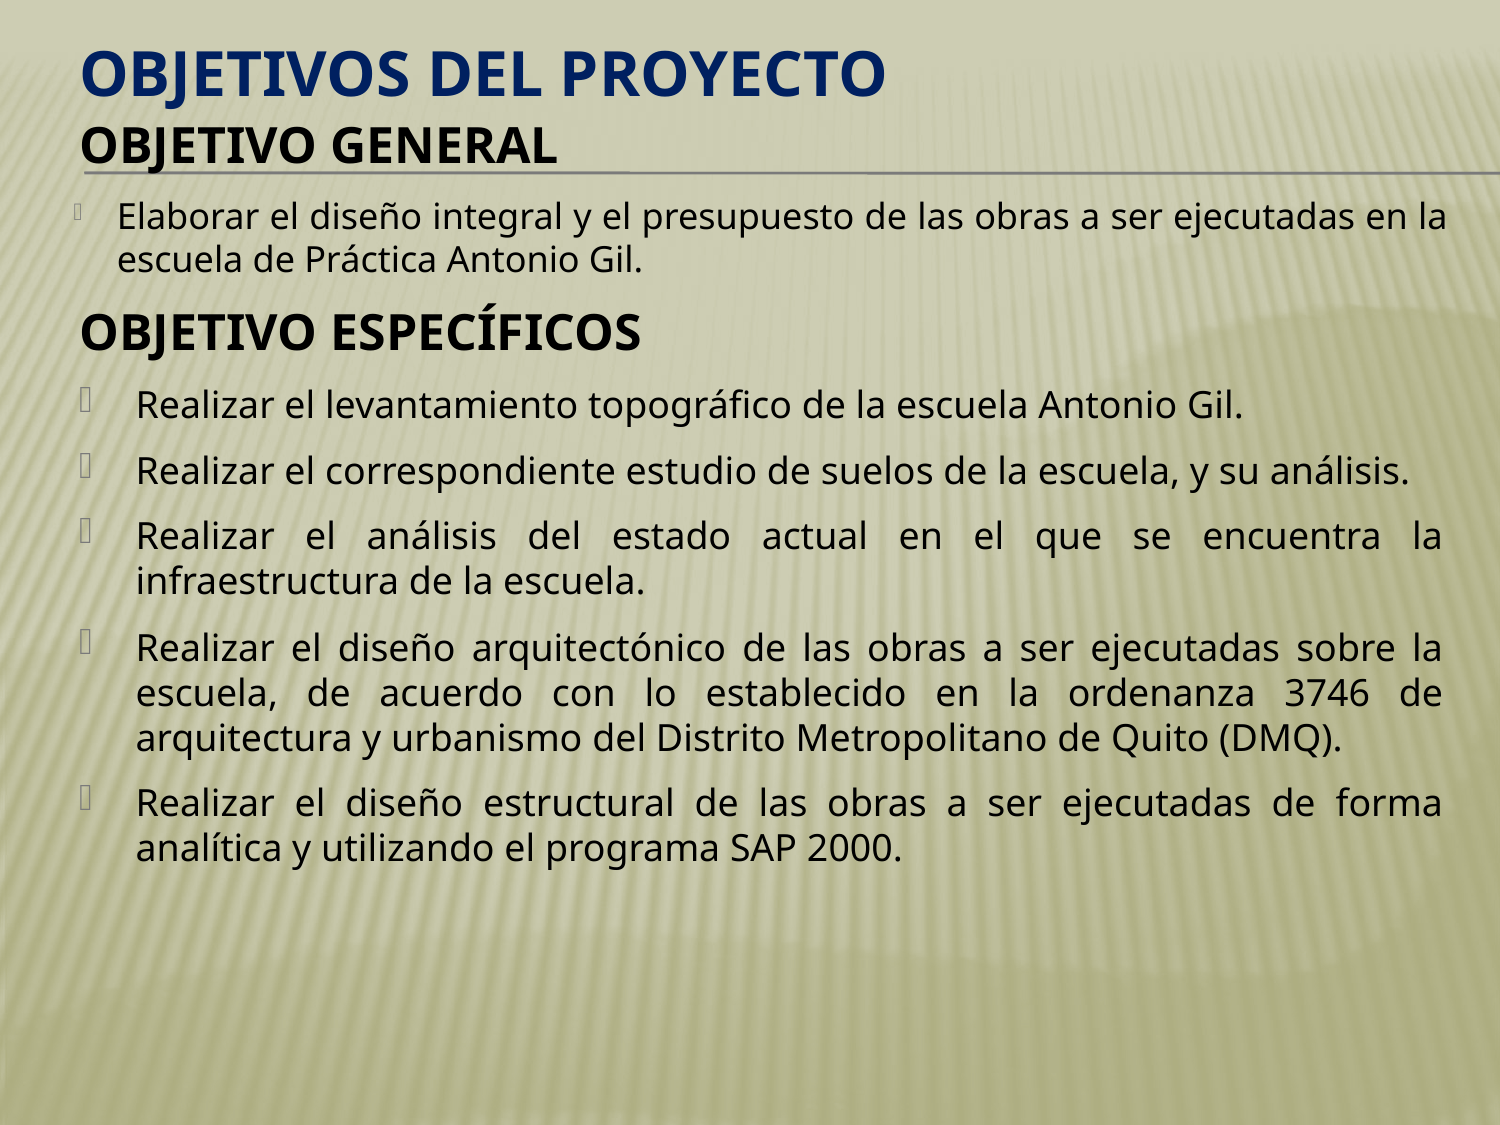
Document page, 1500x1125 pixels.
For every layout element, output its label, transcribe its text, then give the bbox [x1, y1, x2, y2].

text_box OBJETIVO GENERAL [64, 106, 1162, 186]
text_box OBJETIVOS DEL PROYECTO [64, 26, 1161, 106]
text_box Realizar el levantamiento topográfico de la escuela Antonio Gil. Realizar el correspondiente estudio de suelos de la escuela, y su análisis. Realizar el análisis del estado actual en el que se encuentra la infraestructura de la escuela. Realizar el diseño arquitectónico de las obras a ser ejecutadas sobre la escuela, de acuerdo con lo establecido en la ordenanza 3746 de arquitectura y urbanismo del Distrito Metropolitano de Quito (DMQ). Realizar el diseño estructural de las obras a ser ejecutadas de forma analítica y utilizando el programa SAP 2000. [64, 373, 1459, 973]
title OBJETIVO ESPECÍFICOS [64, 290, 1162, 371]
list Elaborar el diseño integral y el presupuesto de las obras a ser ejecutadas en la escuela de Práctica Antonio Gil. [58, 185, 1465, 290]
